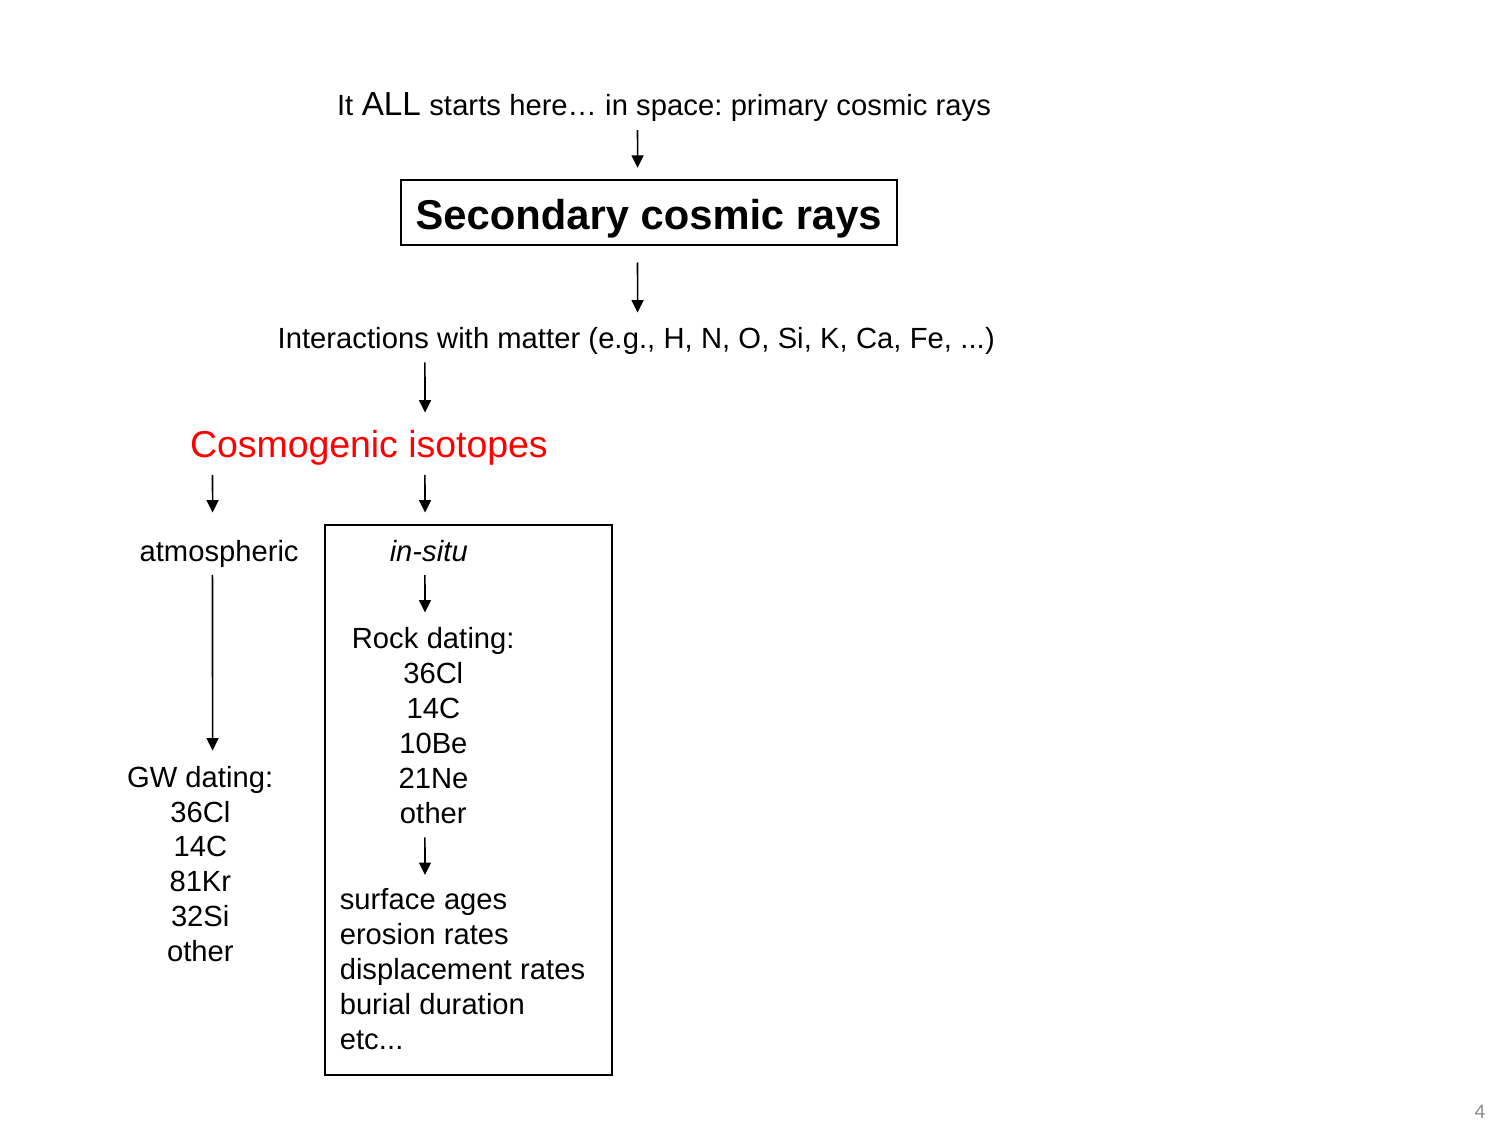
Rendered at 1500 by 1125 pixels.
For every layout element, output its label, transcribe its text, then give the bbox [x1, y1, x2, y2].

text_box [206, 585, 219, 751]
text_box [124, 412, 564, 576]
slide_number 4 [1455, 1095, 1485, 1125]
text_box GW dating: 36Cl 14C 81Kr 32Si other [112, 750, 289, 975]
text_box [324, 524, 613, 1076]
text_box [262, 74, 1012, 413]
